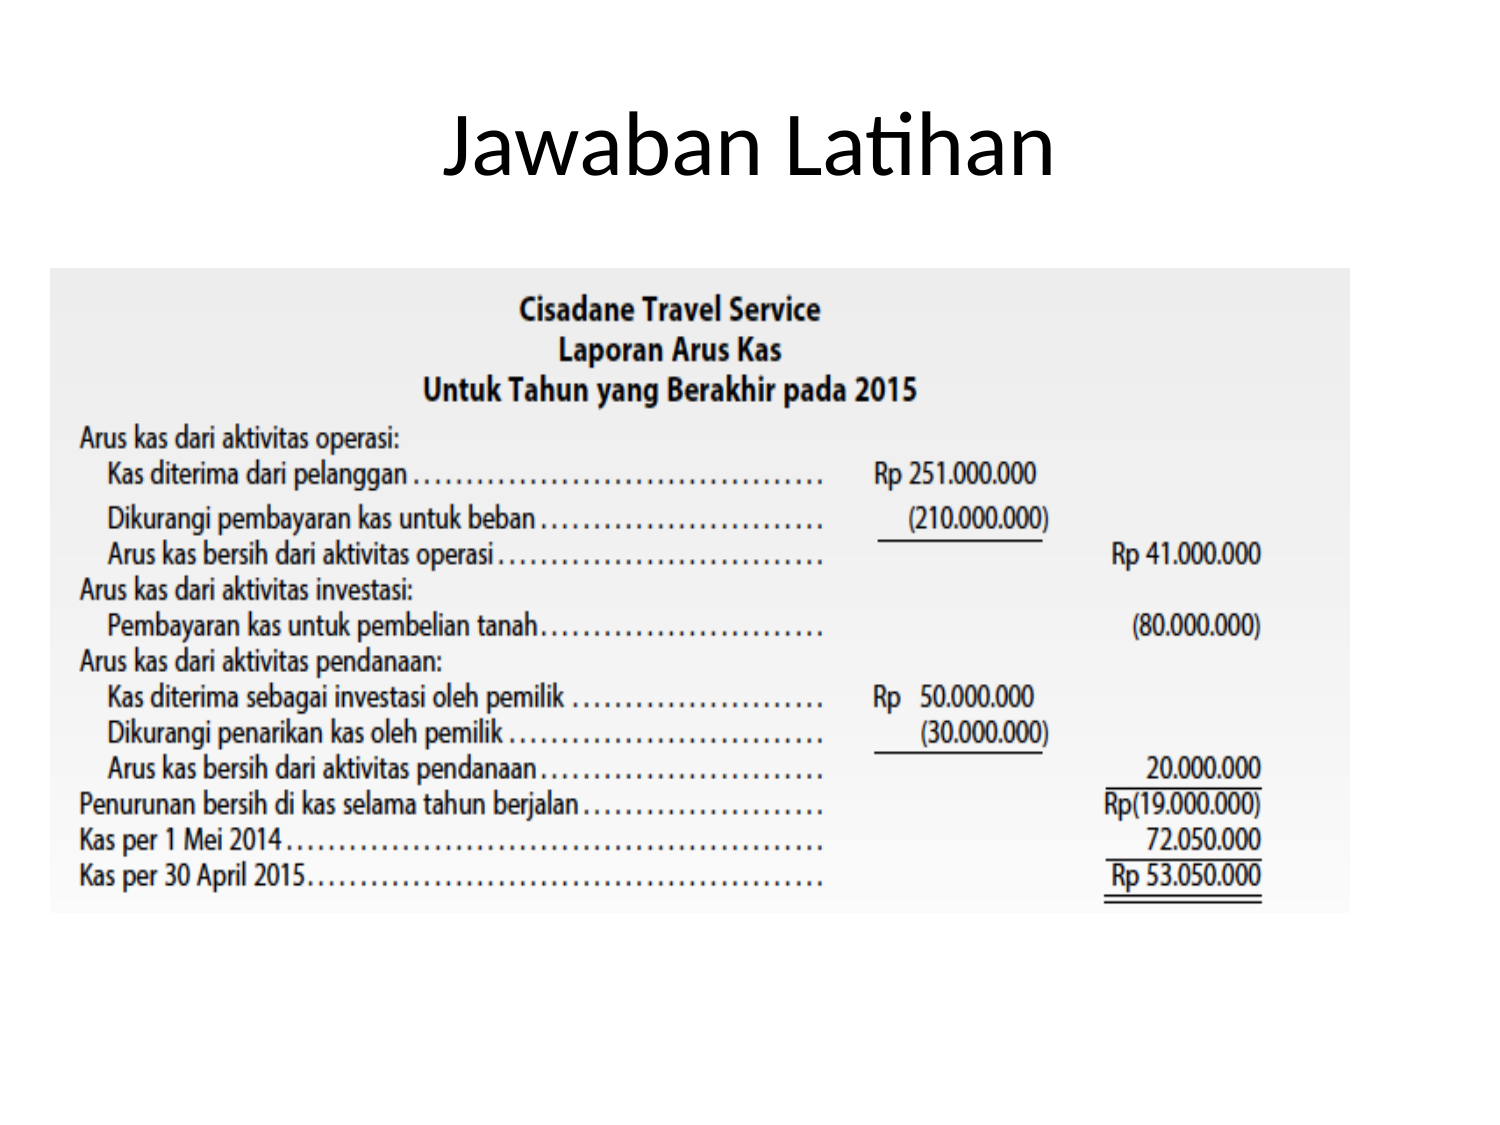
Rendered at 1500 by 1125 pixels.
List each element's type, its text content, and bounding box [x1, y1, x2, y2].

picture [49, 268, 1351, 913]
title Jawaban Latihan [75, 45, 1425, 233]
